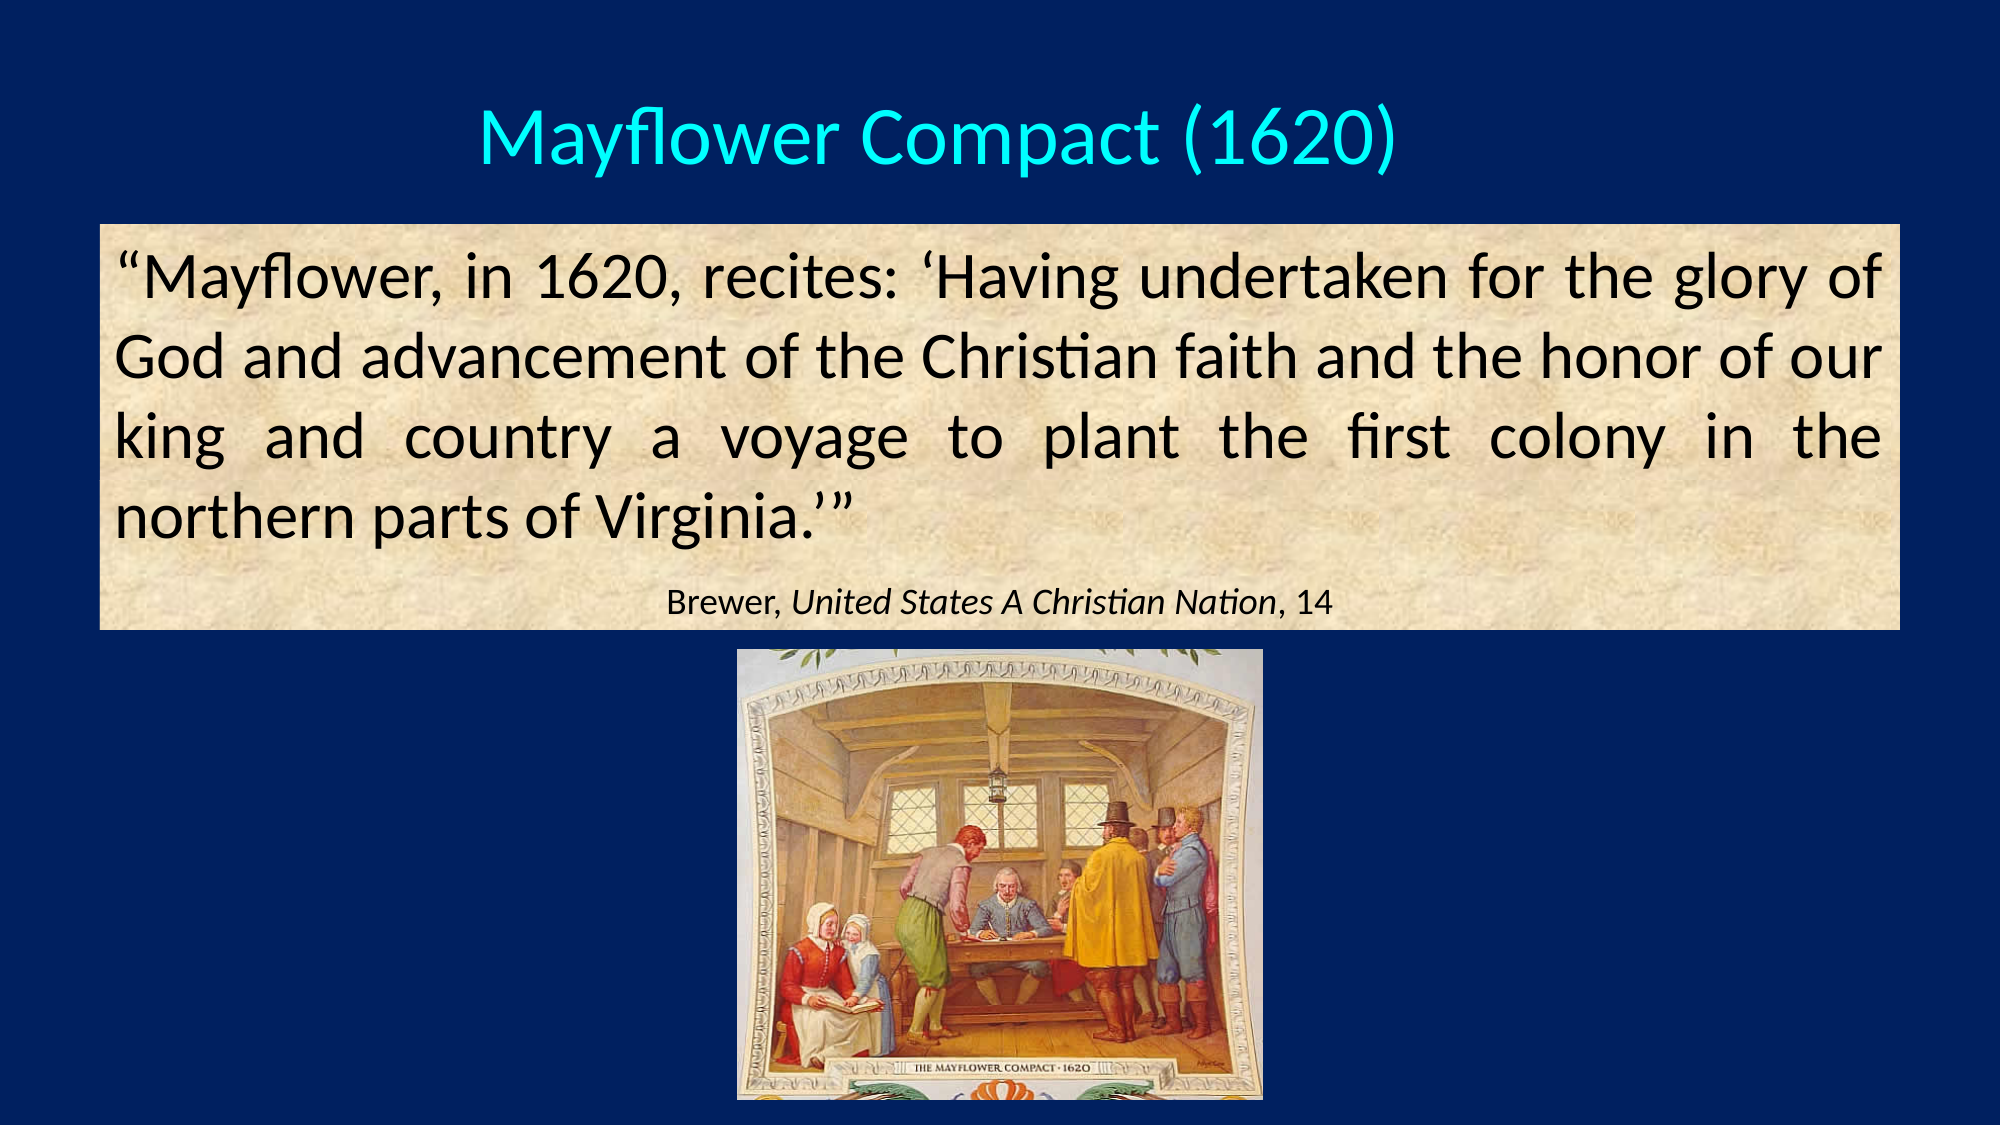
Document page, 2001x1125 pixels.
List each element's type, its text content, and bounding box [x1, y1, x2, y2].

title Mayflower Compact (1620) [462, 37, 1538, 224]
text_box “Mayflower, in 1620, recites: ‘Having undertaken for the glory of God and advancement of the Christian faith and the honor of our king and country a voyage to plant the first colony in the northern parts of Virginia.’” Brewer, United States A Christian Nation, 14 [99, 224, 1900, 630]
picture [737, 649, 1263, 1101]
